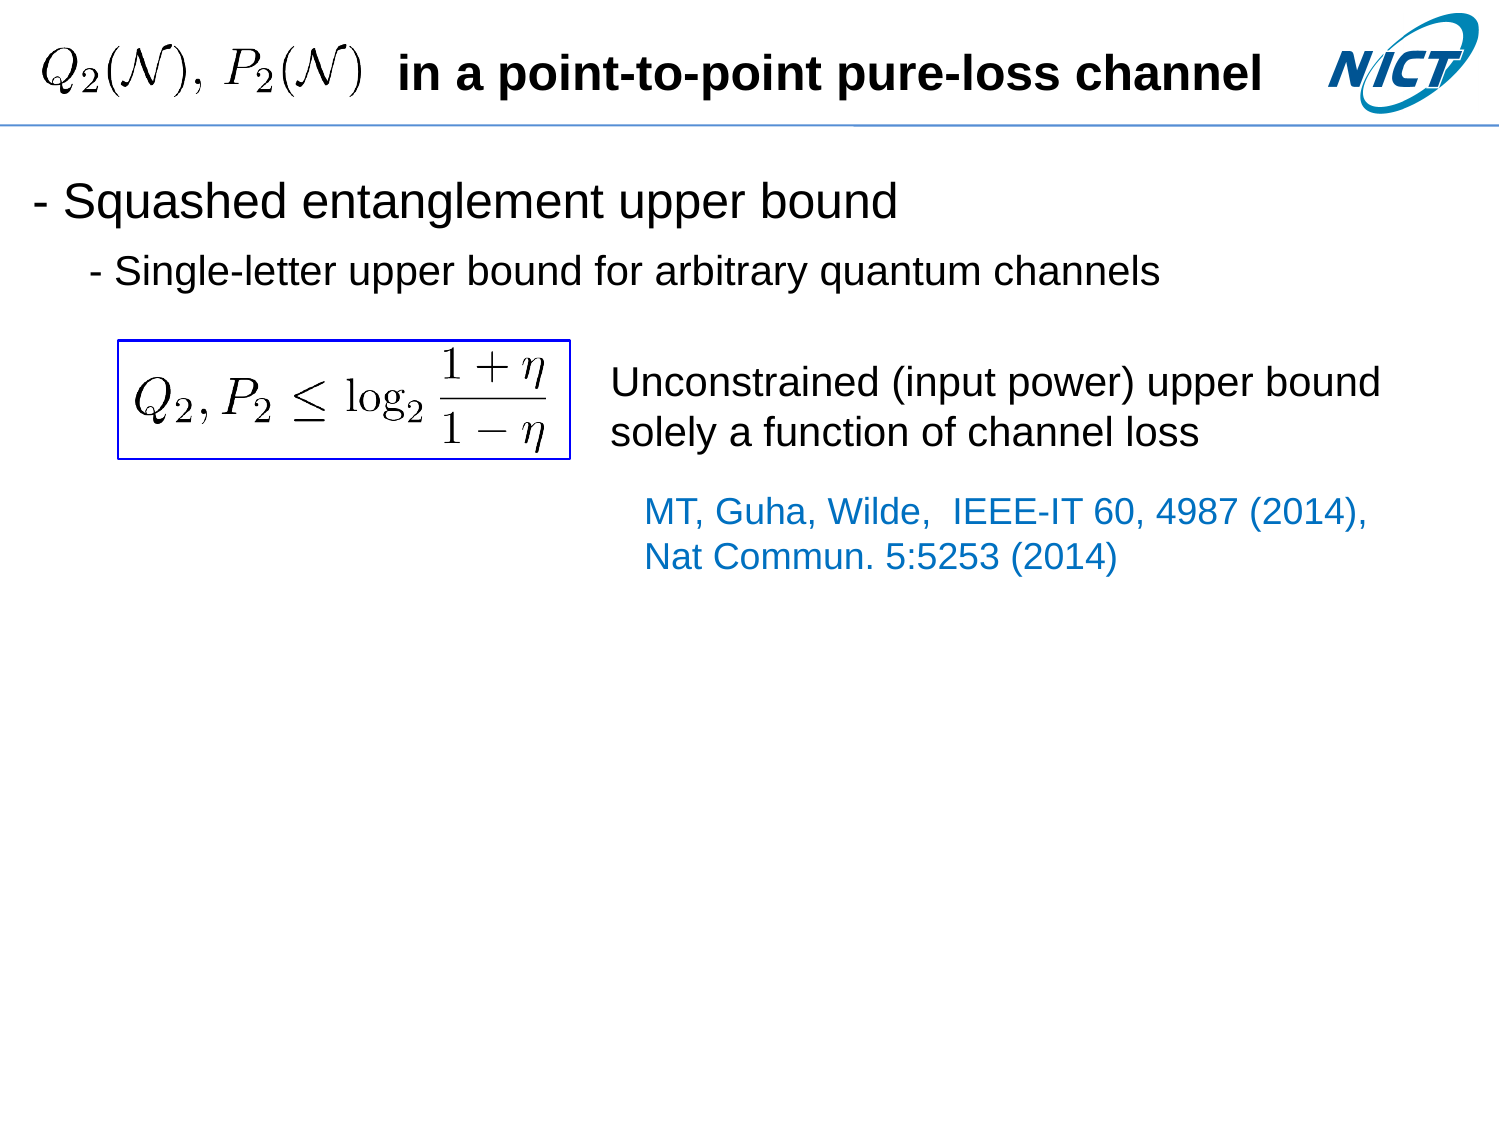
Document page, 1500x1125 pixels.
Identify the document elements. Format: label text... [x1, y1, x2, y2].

picture [345, 347, 546, 453]
text_box MT, Guha, Wilde, IEEE-IT 60, 4987 (2014), Nat Commun. 5:5253 (2014) [629, 479, 1436, 585]
picture [1328, 13, 1479, 114]
text_box [116, 338, 572, 461]
picture [41, 44, 361, 97]
text_box in a point-to-point pure-loss channel [308, 32, 1323, 108]
text_box - Squashed entanglement upper bound [17, 160, 939, 236]
text_box Unconstrained (input power) upper bound solely a function of channel loss [595, 347, 1436, 463]
picture [1468, 13, 1479, 22]
text_box - Single-letter upper bound for arbitrary quantum channels [74, 236, 1235, 302]
picture [135, 376, 325, 424]
